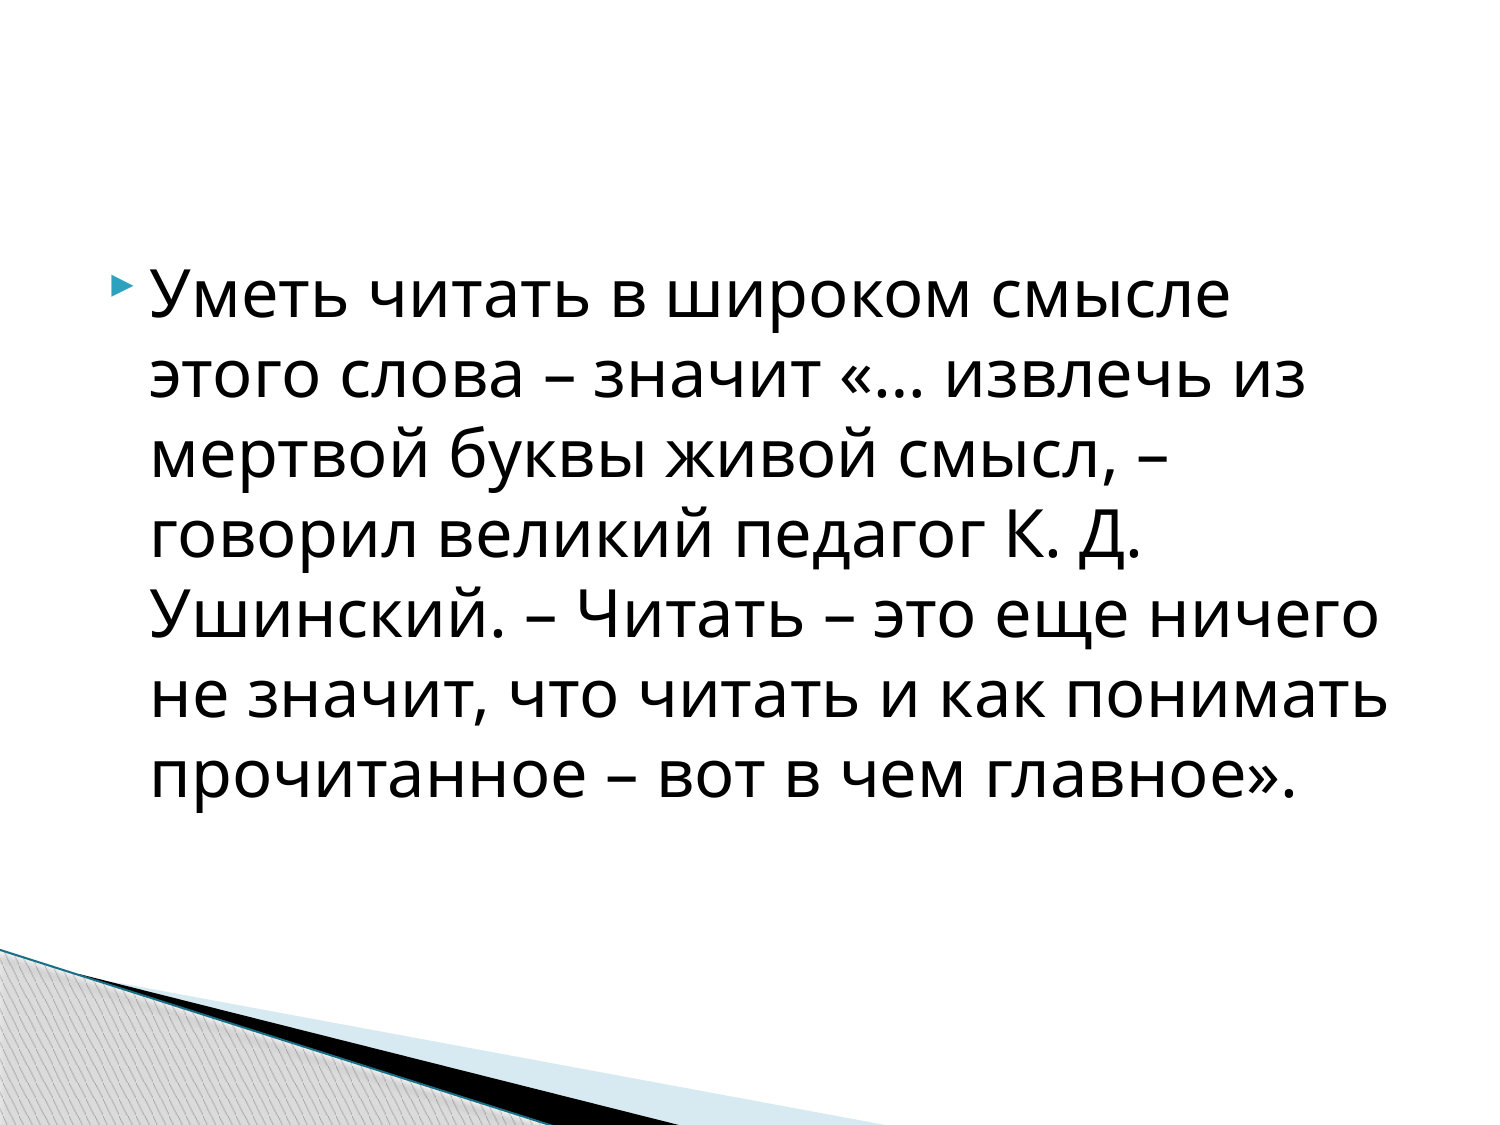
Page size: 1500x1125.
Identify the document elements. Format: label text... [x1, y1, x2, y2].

list Уметь читать в широком смысле этого слова – значит «… извлечь из мертвой буквы живой смысл, – говорил великий педагог К. Д. Ушинский. – Читать – это еще ничего не значит, что читать и как понимать прочитанное – вот в чем главное». [75, 243, 1425, 986]
